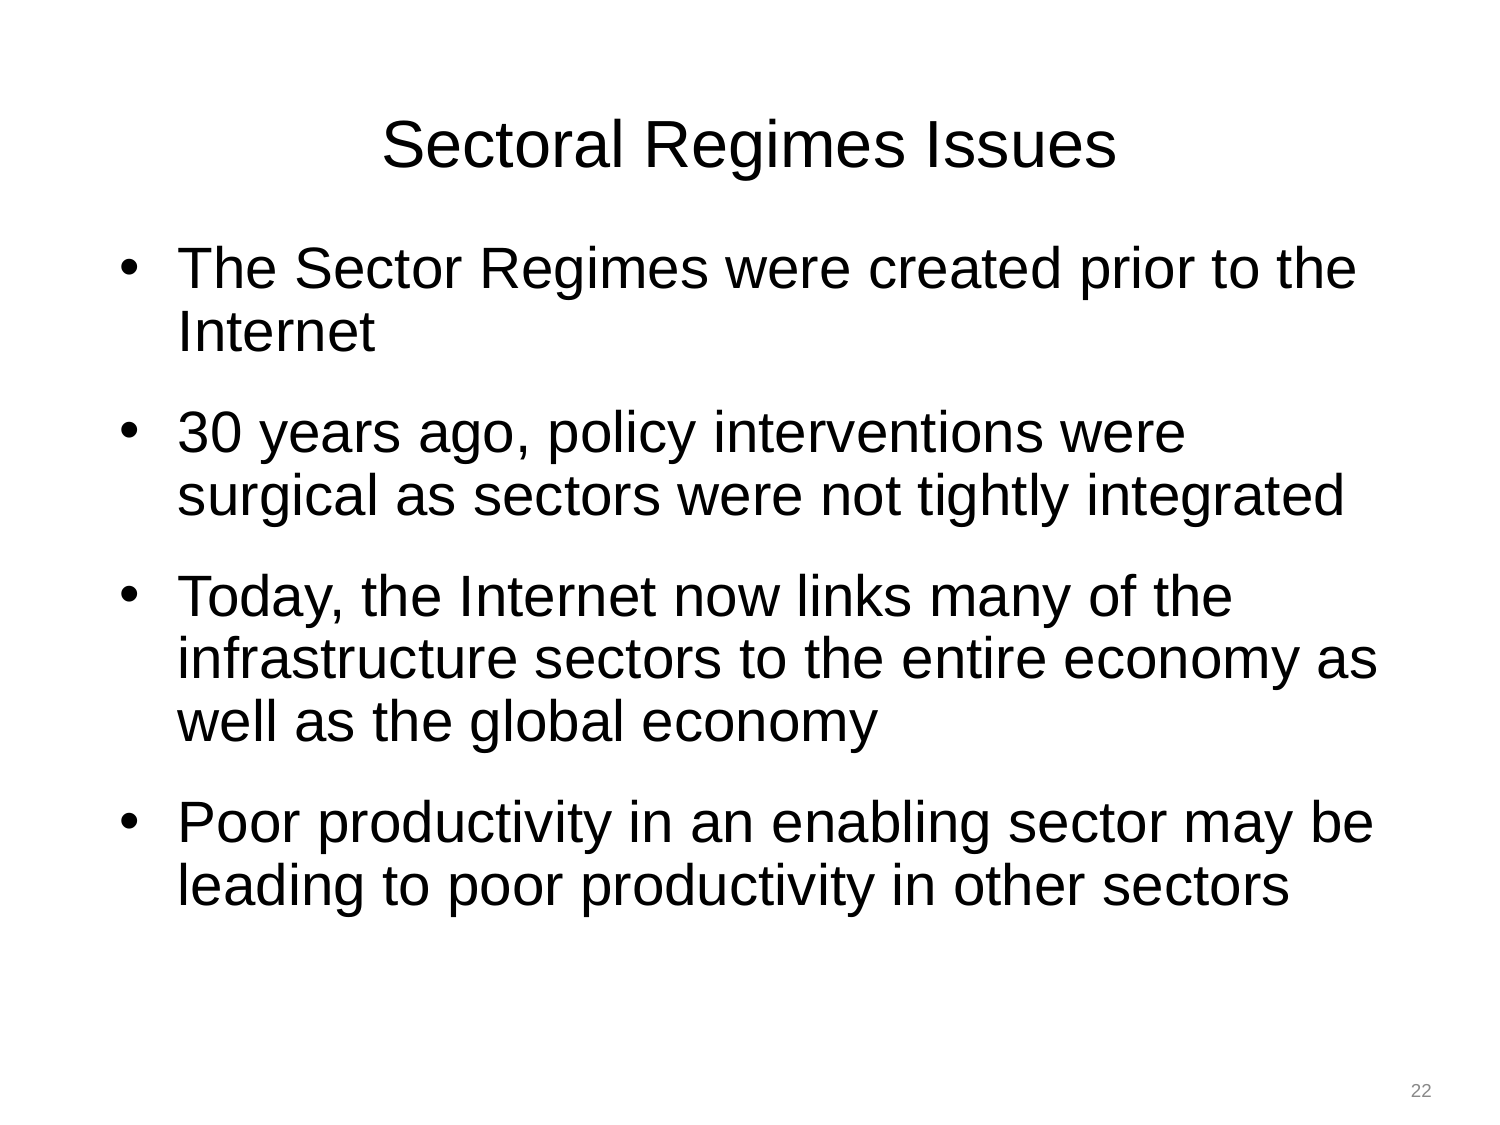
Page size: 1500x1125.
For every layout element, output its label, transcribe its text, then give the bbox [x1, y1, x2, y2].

text_box 22 [1096, 1051, 1447, 1125]
text_box The Sector Regimes were created prior to the Internet 30 years ago, policy interventions were surgical as sectors were not tightly integrated Today, the Internet now links many of the infrastructure sectors to the entire economy as well as the global economy Poor productivity in an enabling sector may be leading to poor productivity in other sectors [90, 230, 1404, 1026]
title Sectoral Regimes Issues [89, 90, 1410, 190]
